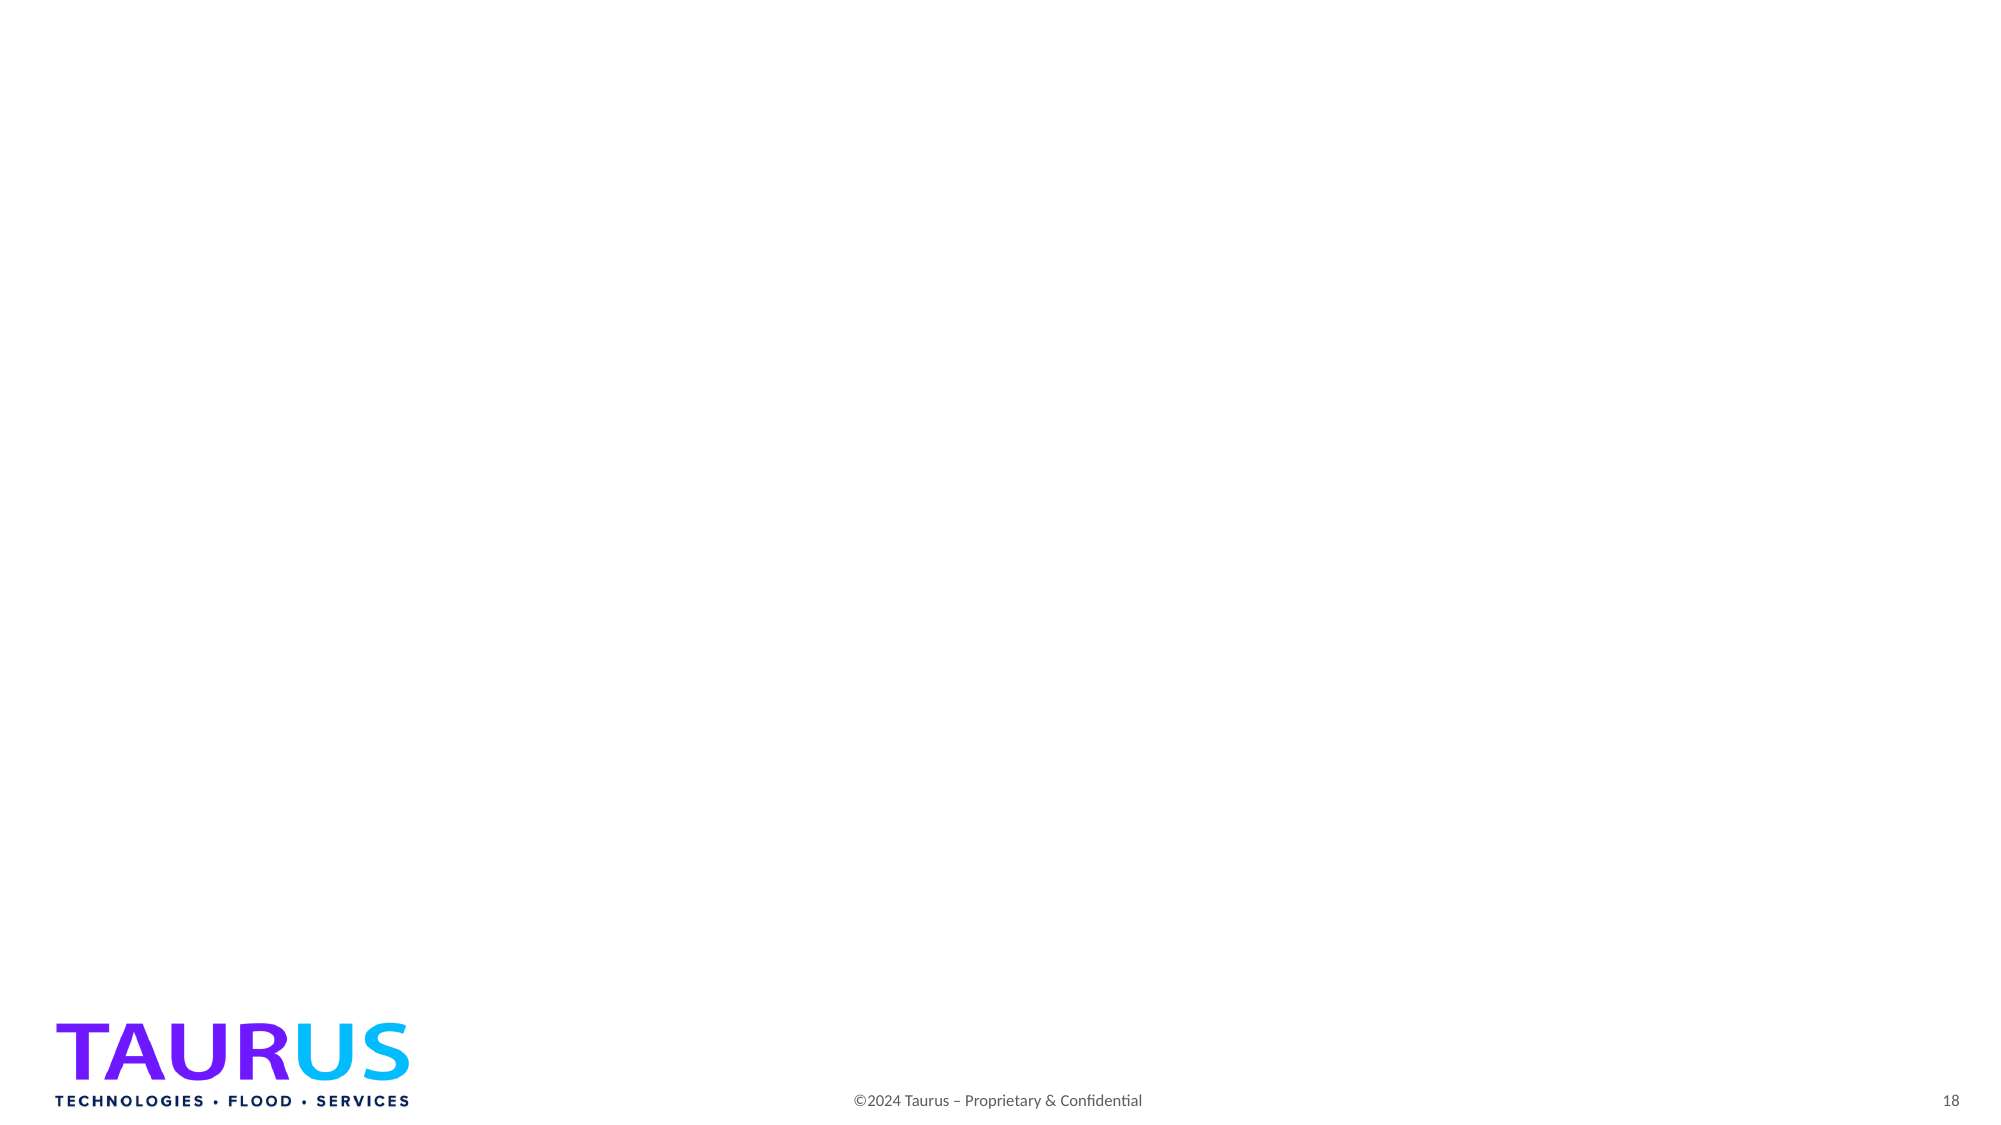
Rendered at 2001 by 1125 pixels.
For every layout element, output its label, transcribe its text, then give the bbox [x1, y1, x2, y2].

picture [53, 1012, 410, 1116]
slide_number 18 [1412, 1082, 1975, 1103]
